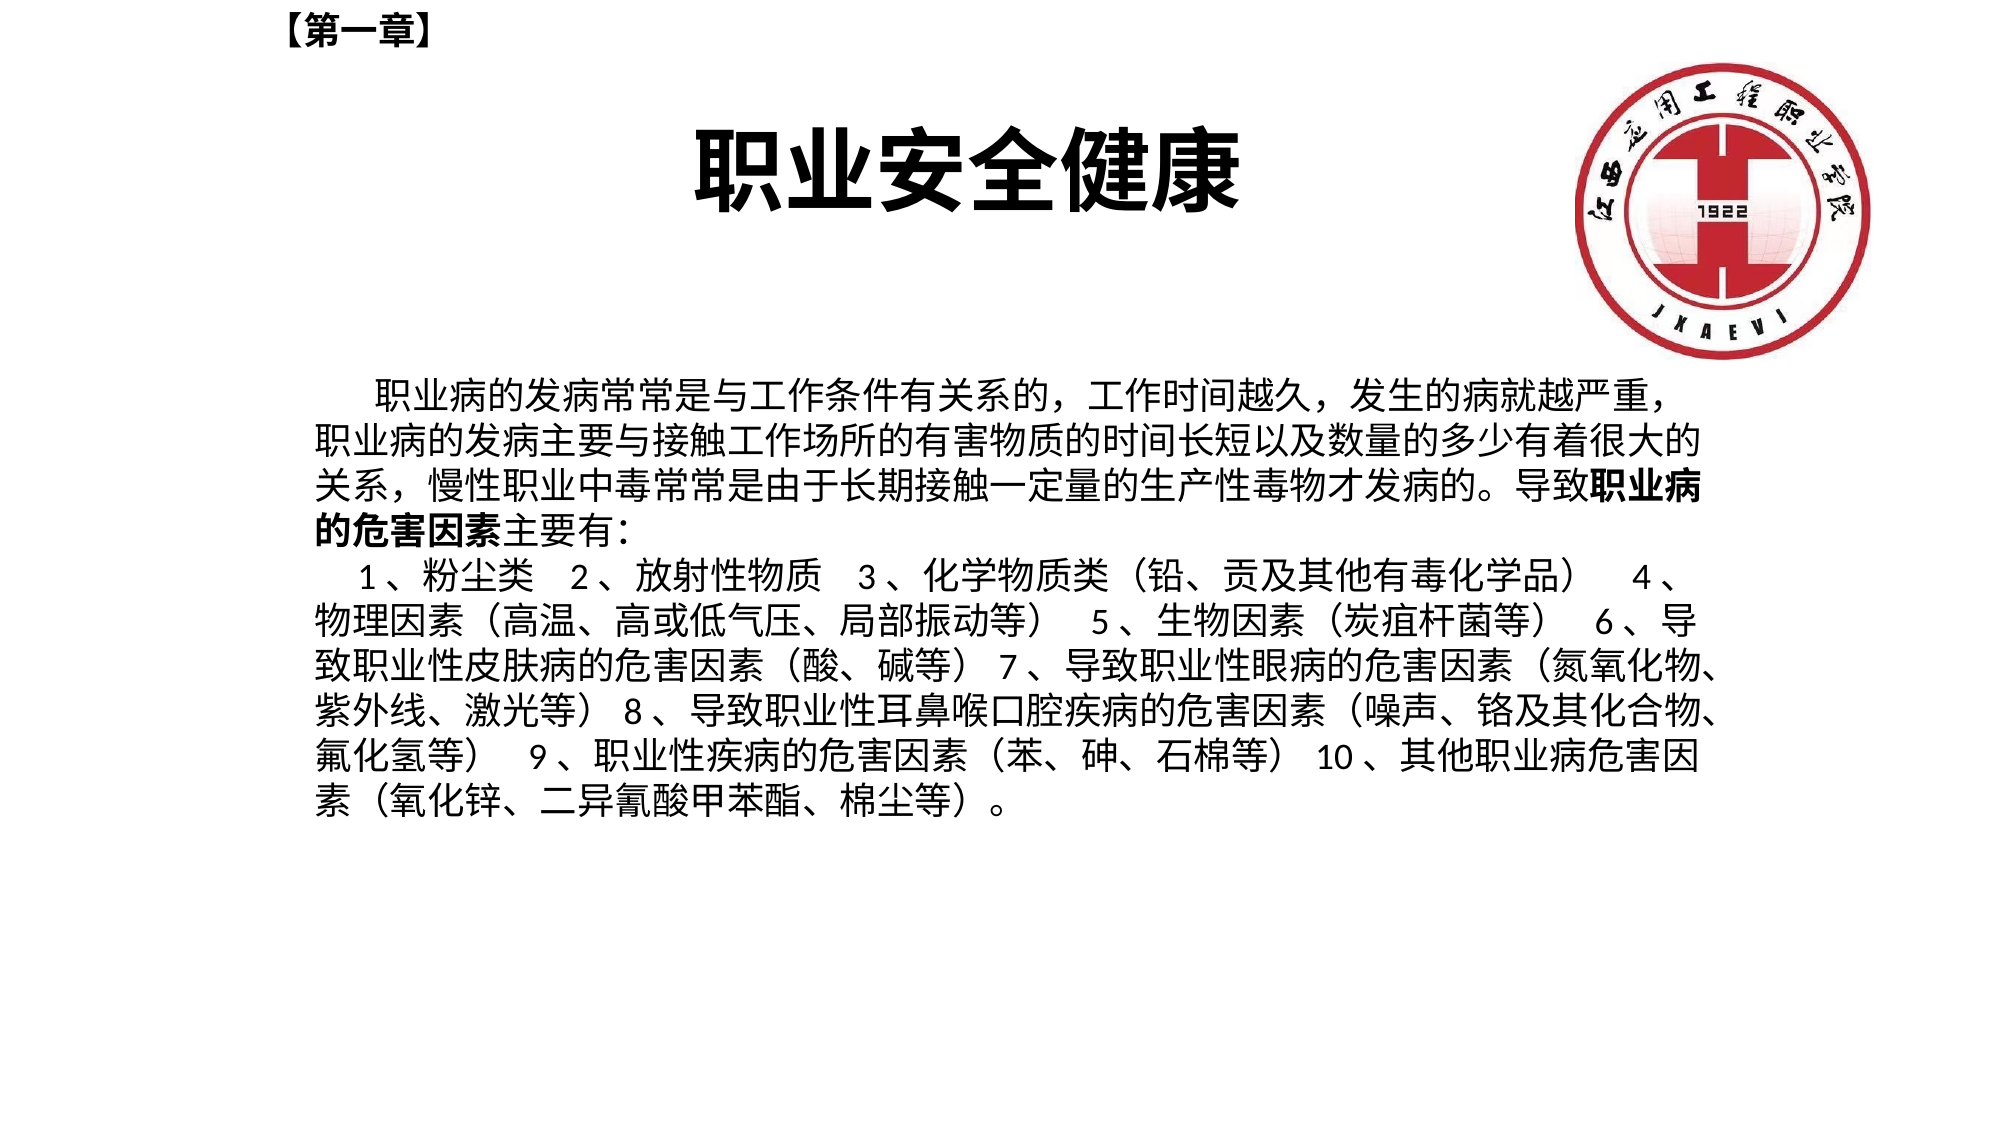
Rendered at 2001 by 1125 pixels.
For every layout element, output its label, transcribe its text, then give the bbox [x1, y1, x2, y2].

title 职业安全健康 [344, 112, 1574, 238]
text_box 职业病的发病常常是与工作条件有关系的，工作时间越久，发生的病就越严重，职业病的发病主要与接触工作场所的有害物质的时间长短以及数量的多少有着很大的关系，慢性职业中毒常常是由于长期接触一定量的生产性毒物才发病的。导致职业病的危害因素主要有： 1、粉尘类 2、放射性物质 3、化学物质类（铅、贡及其他有毒化学品） 4、物理因素（高温、高或低气压、局部振动等） 5、生物因素（炭疽杆菌等） 6、导致职业性皮肤病的危害因素（酸、碱等）7、导致职业性眼病的危害因素（氮氧化物、紫外线、激光等）8、导致职业性耳鼻喉口腔疾病的危害因素（噪声、铬及其化合物、氟化氢等） 9、职业性疾病的危害因素（苯、砷、石棉等）10、其他职业病危害因素（氧化锌、二异氰酸甲苯酯、棉尘等）。 [299, 364, 1725, 874]
picture [1574, 62, 1873, 361]
text_box 【第一章】 [250, 0, 469, 60]
